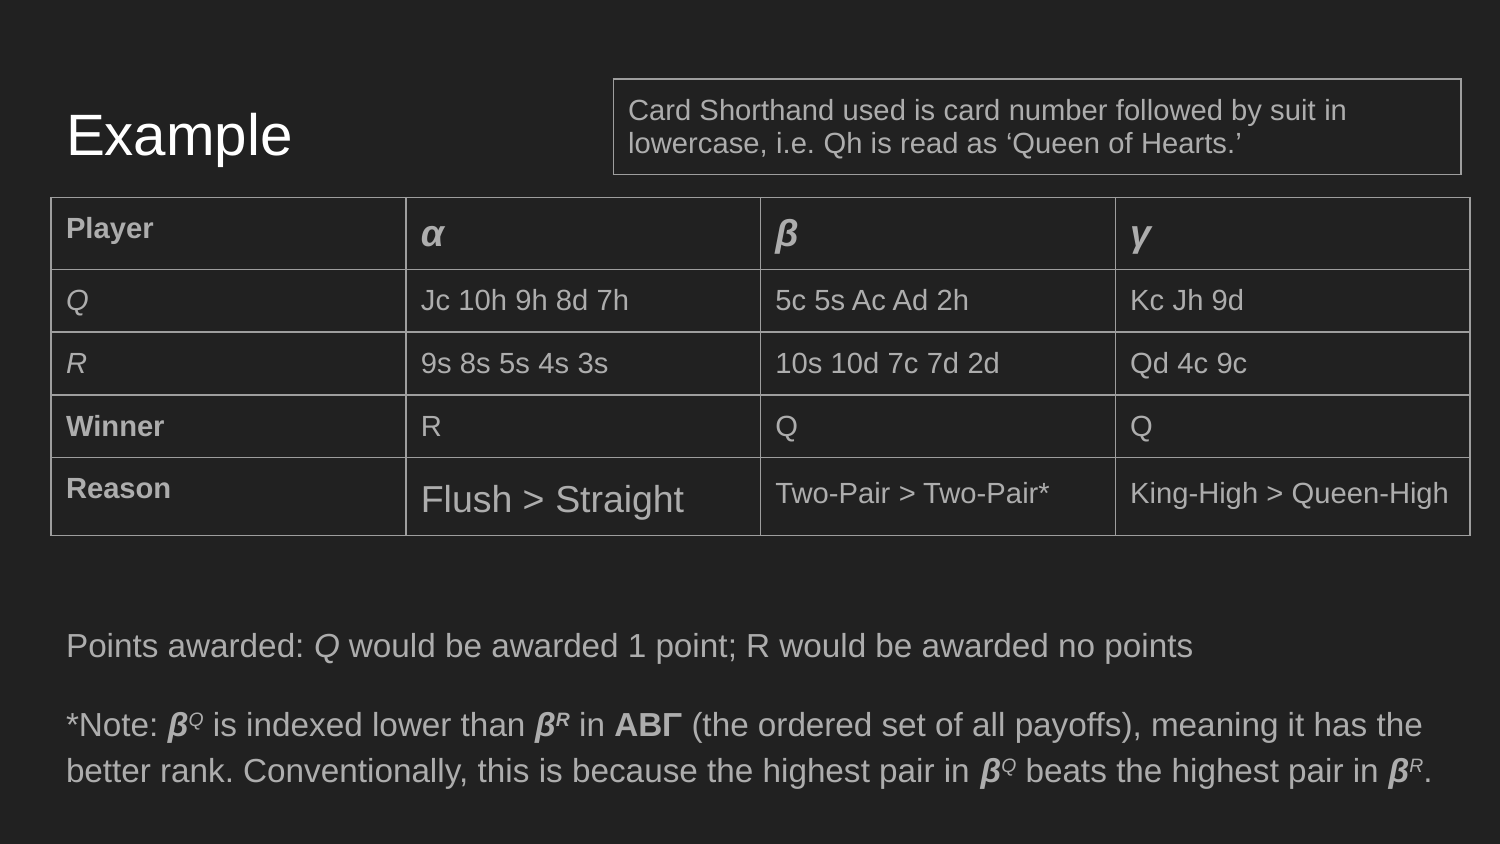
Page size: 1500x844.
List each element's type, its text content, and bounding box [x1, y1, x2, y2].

table_cell Kc Jh 9d [1116, 270, 1469, 331]
table_cell 5c 5s Ac Ad 2h [761, 270, 1115, 331]
table_cell Qd 4c 9c [1116, 333, 1469, 394]
table_cell Two-Pair > Two-Pair* [761, 458, 1115, 535]
table_header γ [1116, 198, 1469, 269]
table_cell Flush > Straight [407, 458, 760, 535]
table_cell 10s 10d 7c 7d 2d [761, 333, 1115, 394]
table_header β [761, 198, 1115, 269]
table_cell Q [1116, 396, 1469, 457]
table_header Card Shorthand used is card number followed by suit in lowercase, i.e. Qh is read as ‘Queen of Hearts.’ [614, 80, 1460, 174]
table_header Player [52, 198, 405, 269]
table_cell 9s 8s 5s 4s 3s [407, 333, 760, 394]
table_cell King-High > Queen-High [1116, 458, 1469, 535]
table_cell Q [52, 270, 405, 331]
table_header α [407, 198, 760, 269]
table_cell Reason [52, 458, 405, 535]
table_cell Q [761, 396, 1115, 457]
table_cell Jc 10h 9h 8d 7h [407, 270, 760, 331]
table_cell R [407, 396, 760, 457]
list Points awarded: Q would be awarded 1 point; R would be awarded no points *Note: βQ is indexed lower than βR in ABΓ (the ordered set of all payoffs), meaning it has the better rank. Conventionally, this is because the highest pair in βQ beats the highest pair in βR. [51, 218, 1477, 779]
table_cell R [52, 333, 405, 394]
table_cell Winner [52, 396, 405, 457]
title Example [51, 81, 1449, 176]
